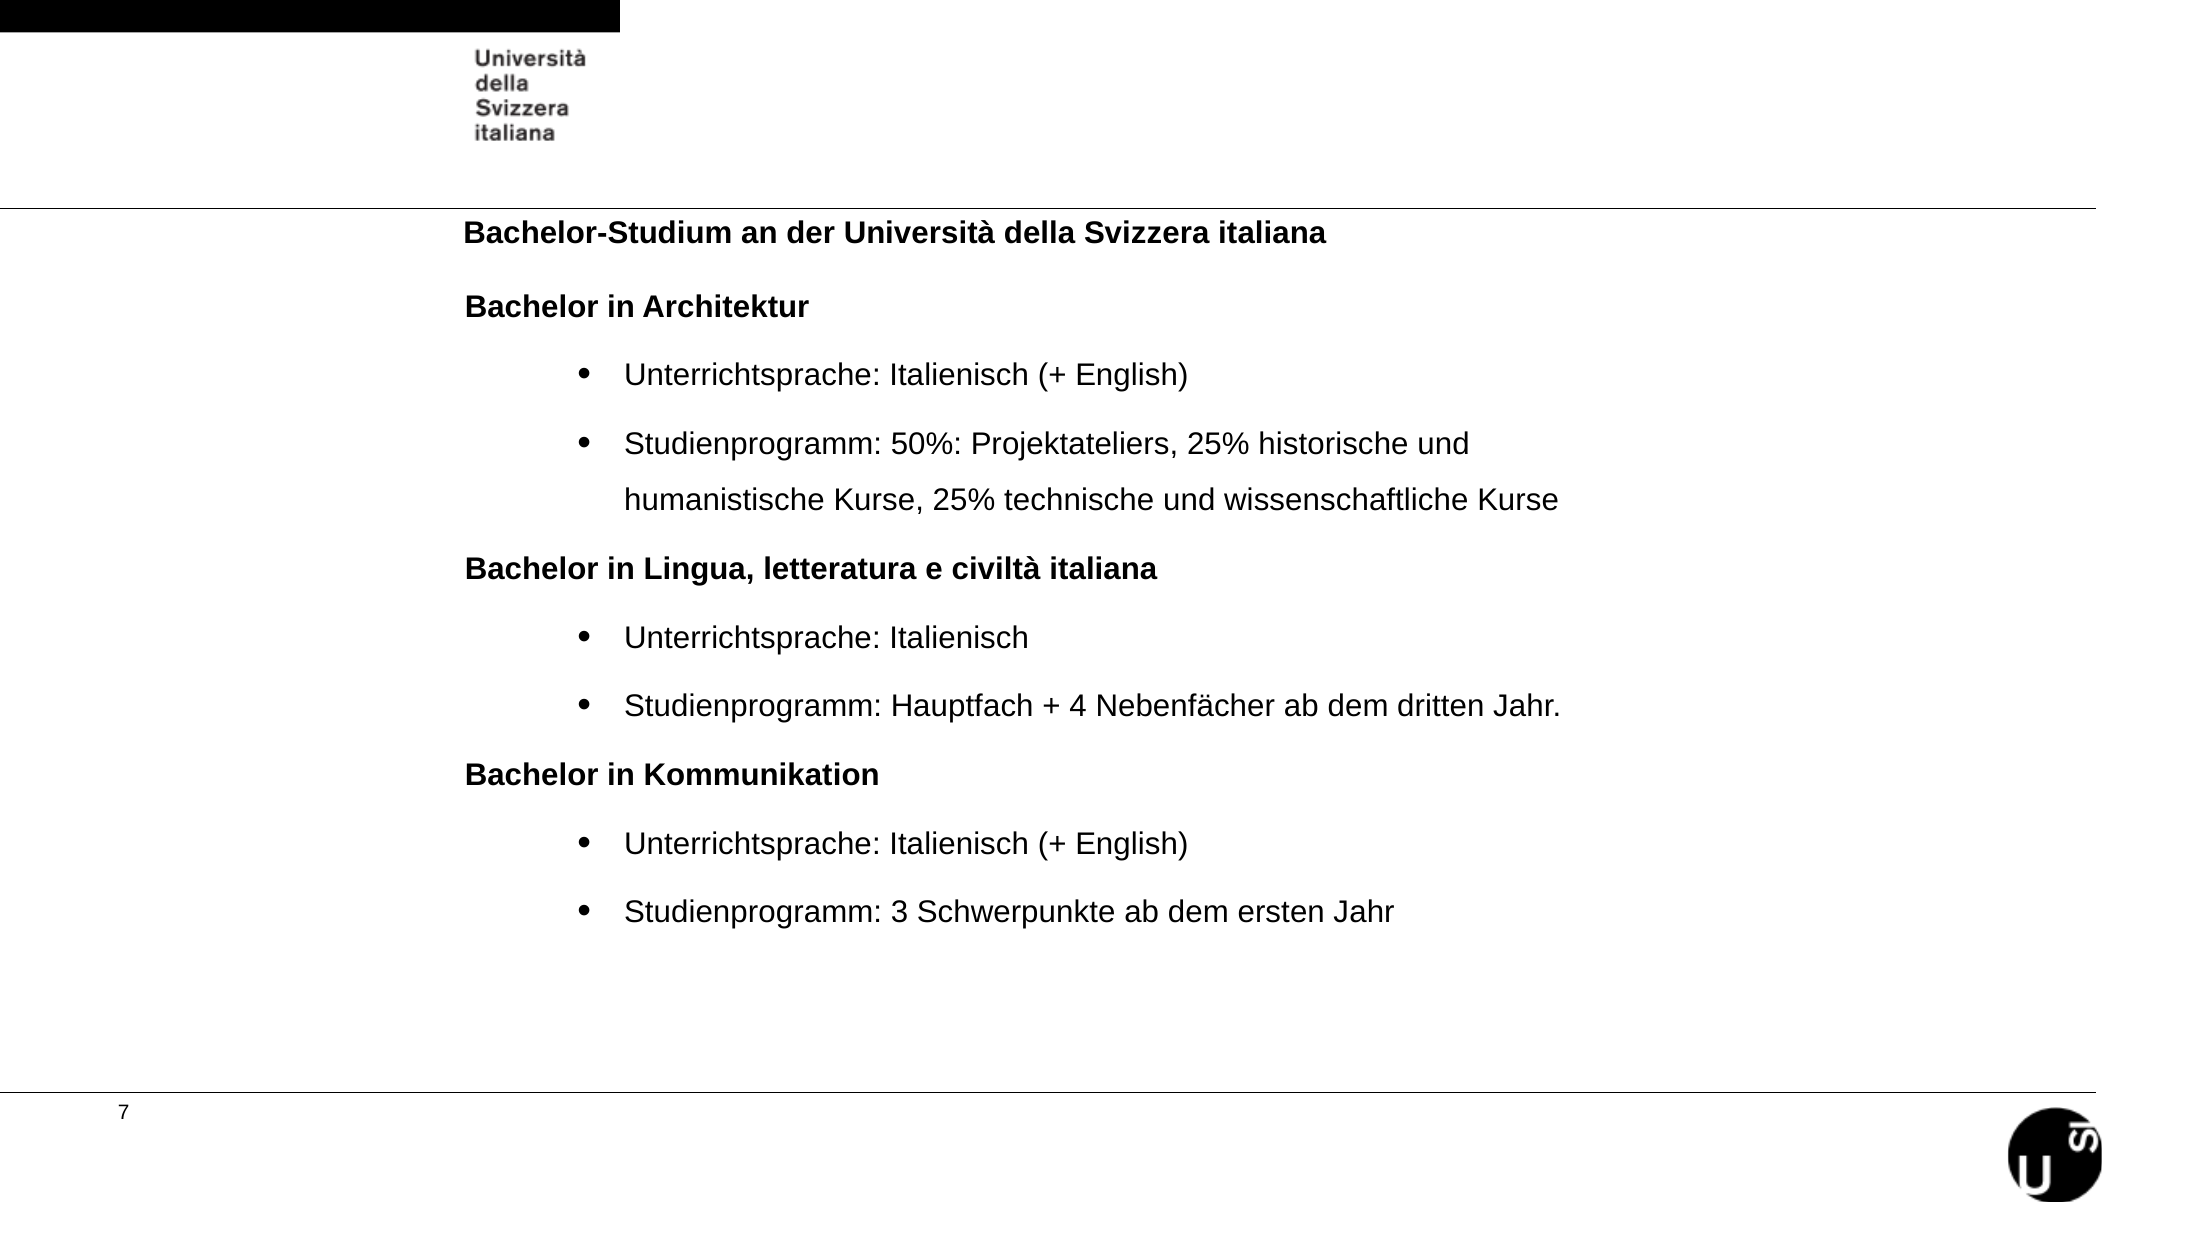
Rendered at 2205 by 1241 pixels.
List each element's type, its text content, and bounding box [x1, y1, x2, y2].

list Bachelor-Studium an der Università della Svizzera italiana [463, 212, 1674, 266]
list Bachelor in Architektur Unterrichtsprache: Italienisch (+ English) Studienprogramm: 50%: Projektateliers, 25% historische und humanistische Kurse, 25% technische und wissenschaftliche Kurse Bachelor in Lingua, letteratura e civiltà italiana Unterrichtsprache: Italienisch Studienprogramm: Hauptfach + 4 Nebenfächer ab dem dritten Jahr. Bachelor in Kommunikation Unterrichtsprache: Italienisch (+ English) Studienprogramm: 3 Schwerpunkte ab dem ersten Jahr [464, 267, 1676, 1035]
